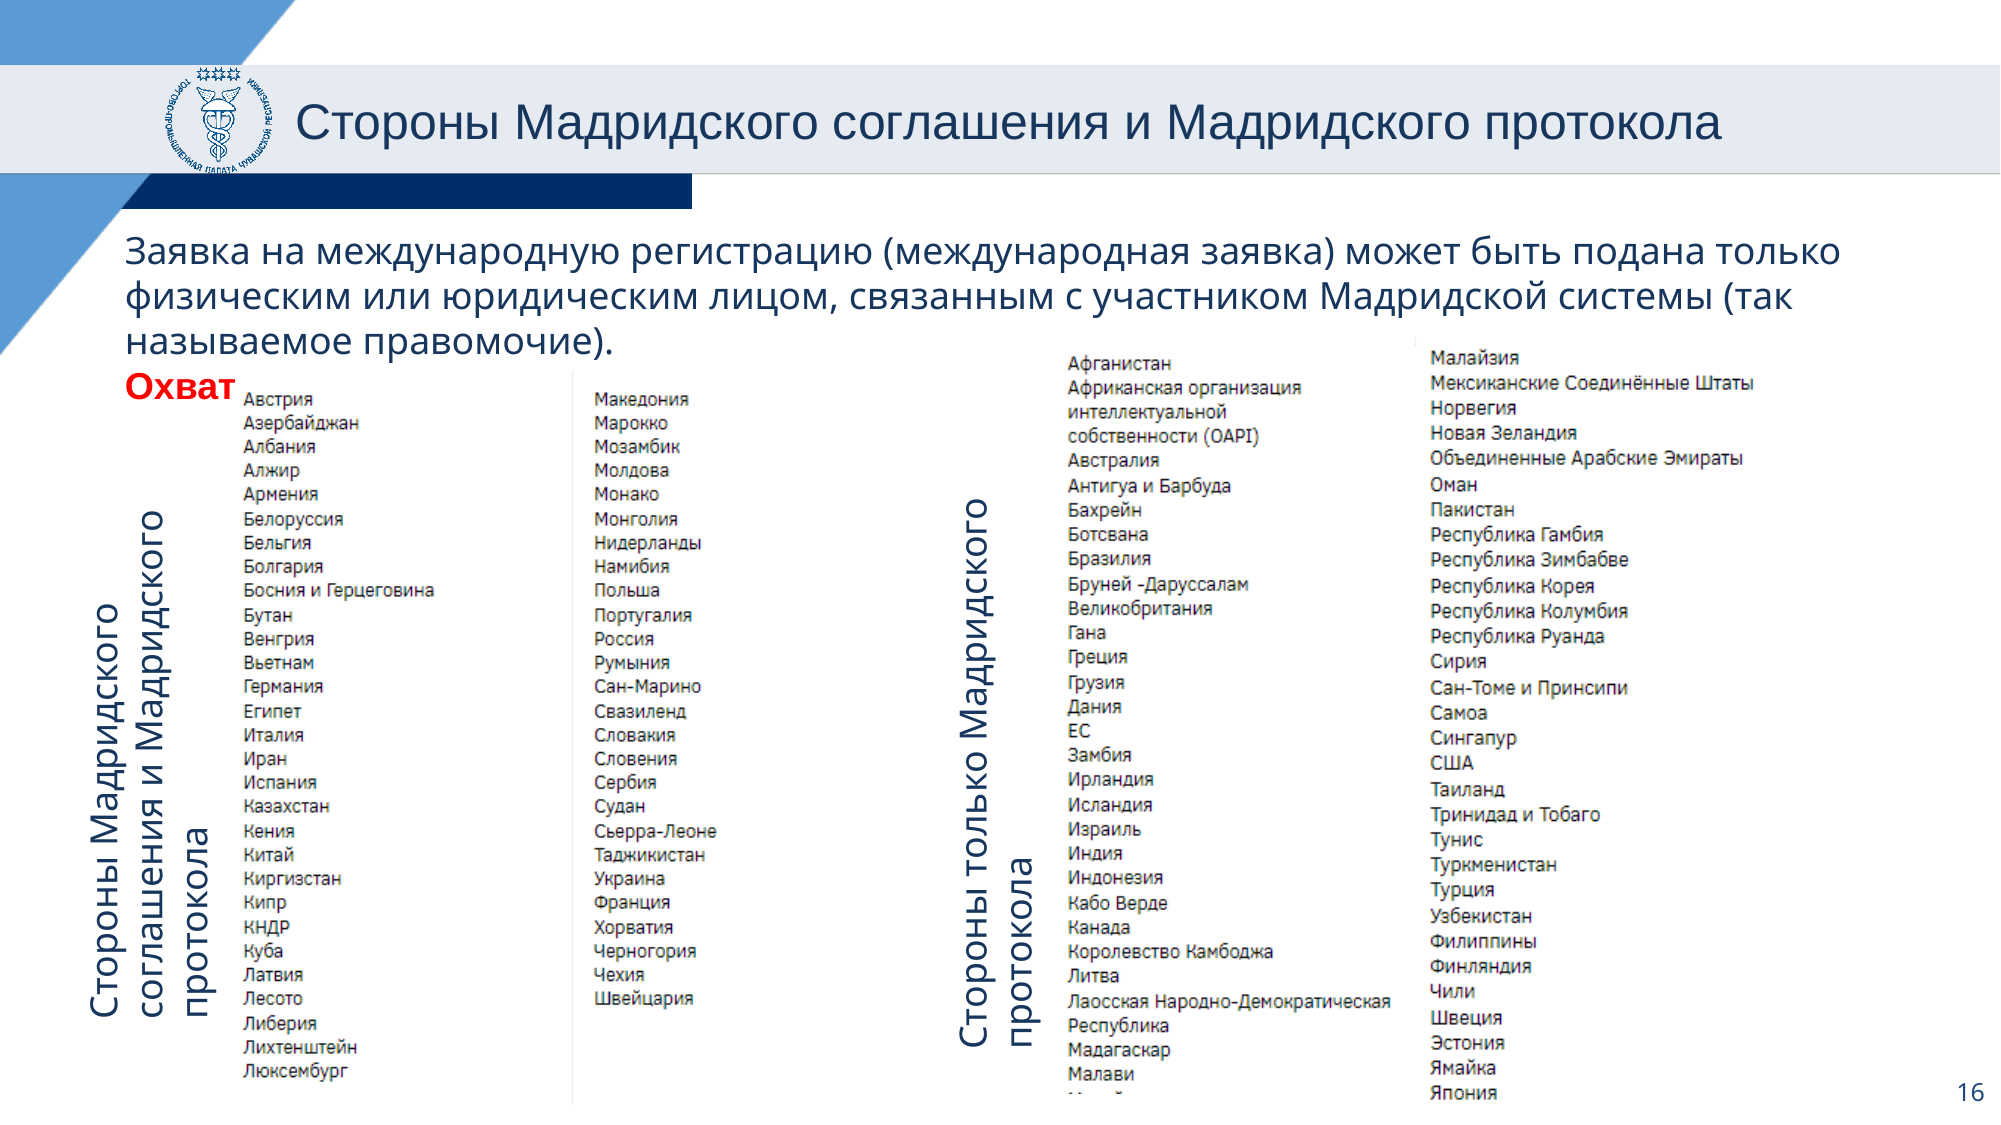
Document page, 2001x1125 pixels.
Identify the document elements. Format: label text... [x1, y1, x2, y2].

picture [1051, 337, 1787, 1104]
text_box Стороны только Мадридского протокола [941, 347, 1047, 1065]
text_box Заявка на международную регистрацию (международная заявка) может быть подана только физическим или юридическим лицом, связанным с участником Мадридской системы (так называемое правомочие). Охват: 124 страны [110, 219, 1918, 415]
slide_number 16 [1738, 1060, 2000, 1125]
picture [0, 0, 2001, 355]
title Стороны Мадридского соглашения и Мадридского протокола [280, 72, 1918, 175]
text_box Стороны Мадридского соглашения и Мадридского протокола [72, 396, 223, 1035]
picture [235, 371, 769, 1105]
